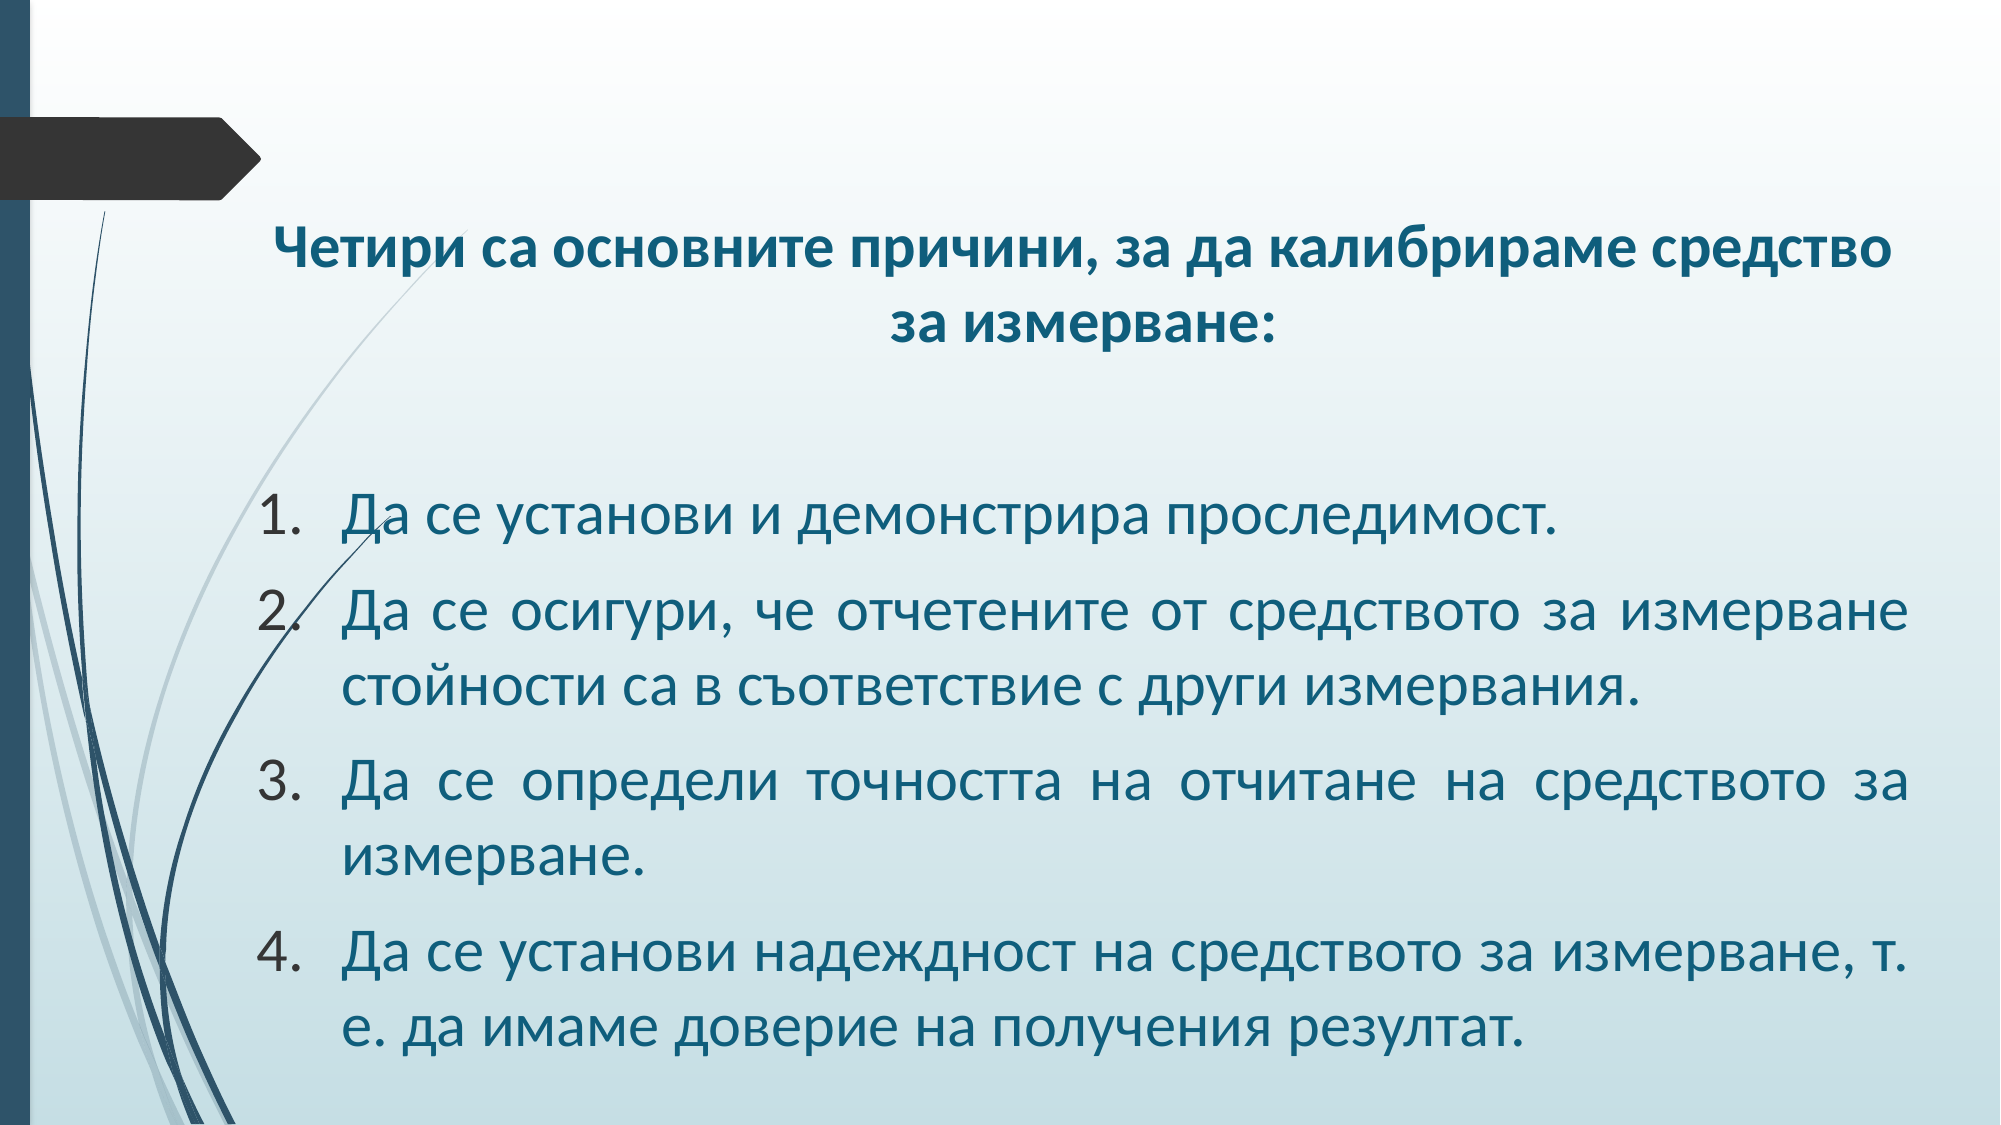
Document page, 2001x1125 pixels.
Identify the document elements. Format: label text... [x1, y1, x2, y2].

list Четири са основните причини, за да калибрираме средство за измерване: Да се установи и демонстрира проследимост. Да се осигури, че отчетените от средството за измерване стойности са в съответствие с други измервания. Да се определи точността на отчитане на средството за измерване. Да се установи надеждност на средството за измерване, т. е. да имаме доверие на получения резултат. [241, 197, 1928, 1098]
